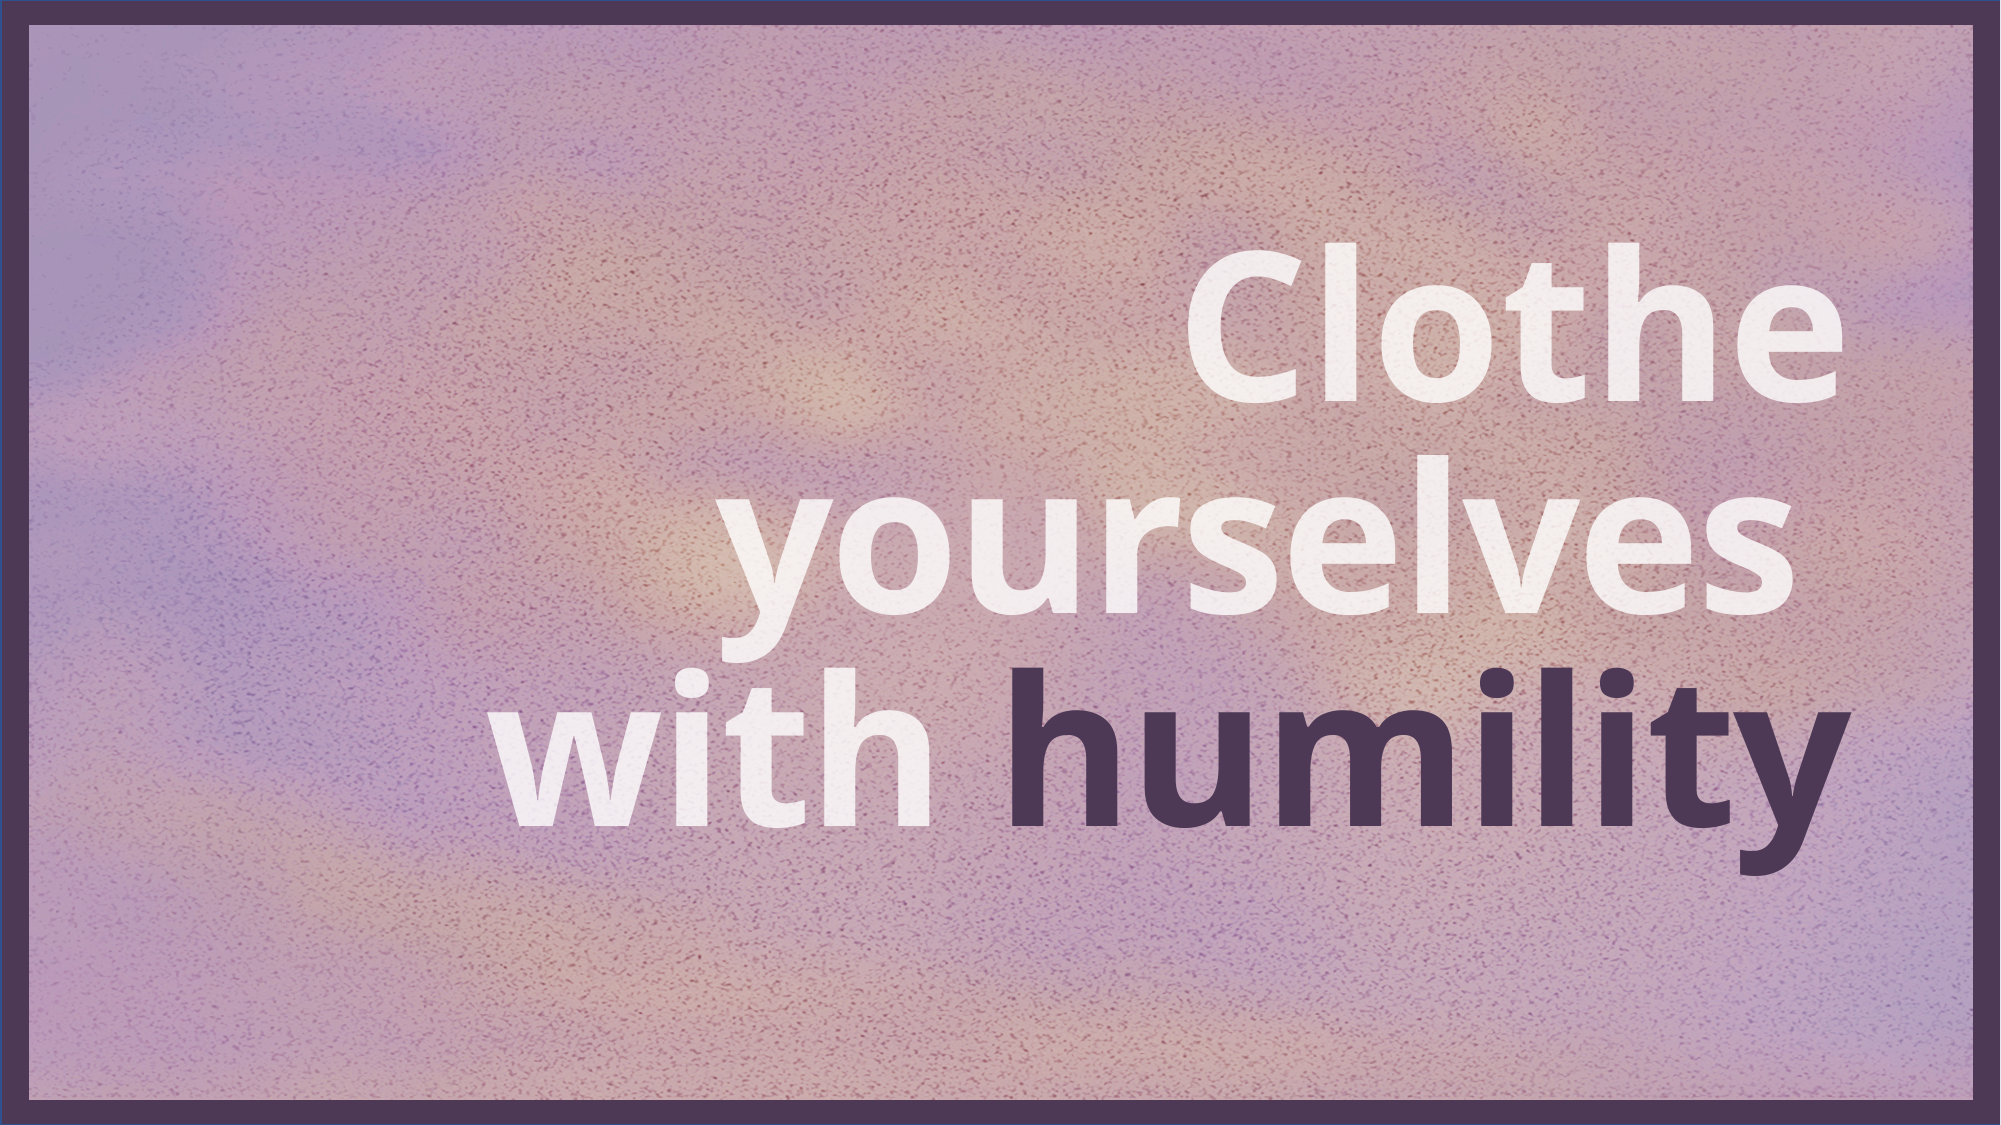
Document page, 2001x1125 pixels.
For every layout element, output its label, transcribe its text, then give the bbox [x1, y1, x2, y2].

picture [0, 0, 2001, 1125]
text_box Clothe yourselves with humility [133, 223, 1867, 876]
